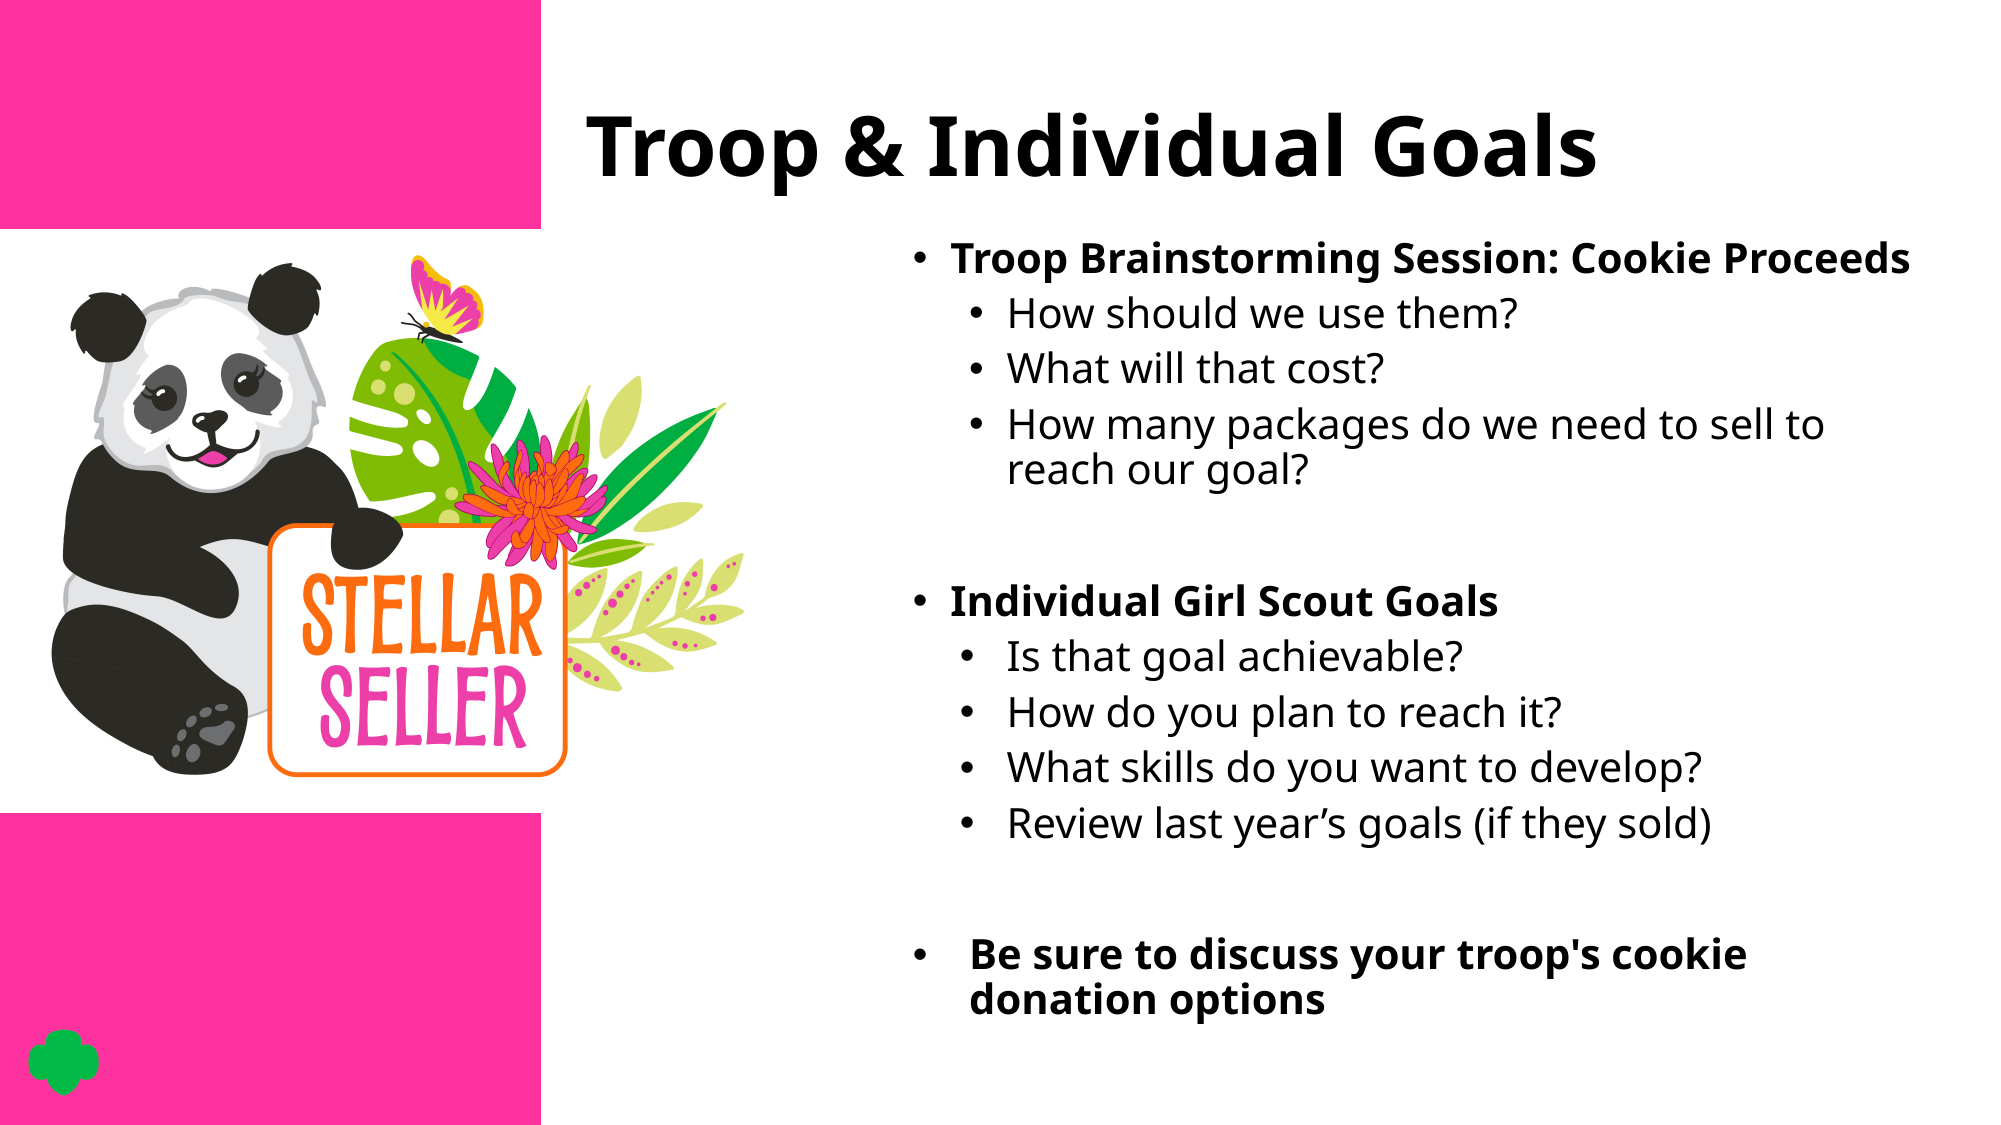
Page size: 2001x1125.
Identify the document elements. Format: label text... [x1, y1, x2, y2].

list Troop Brainstorming Session: Cookie Proceeds How should we use them? What will that cost? How many packages do we need to sell to reach our goal? Individual Girl Scout Goals Is that goal achievable? How do you plan to reach it? What skills do you want to develop? Review last year’s goals (if they sold) Be sure to discuss your troop's cookie donation options [860, 229, 1957, 1074]
picture [0, 0, 2000, 1125]
title Troop & Individual Goals [570, 23, 1863, 277]
